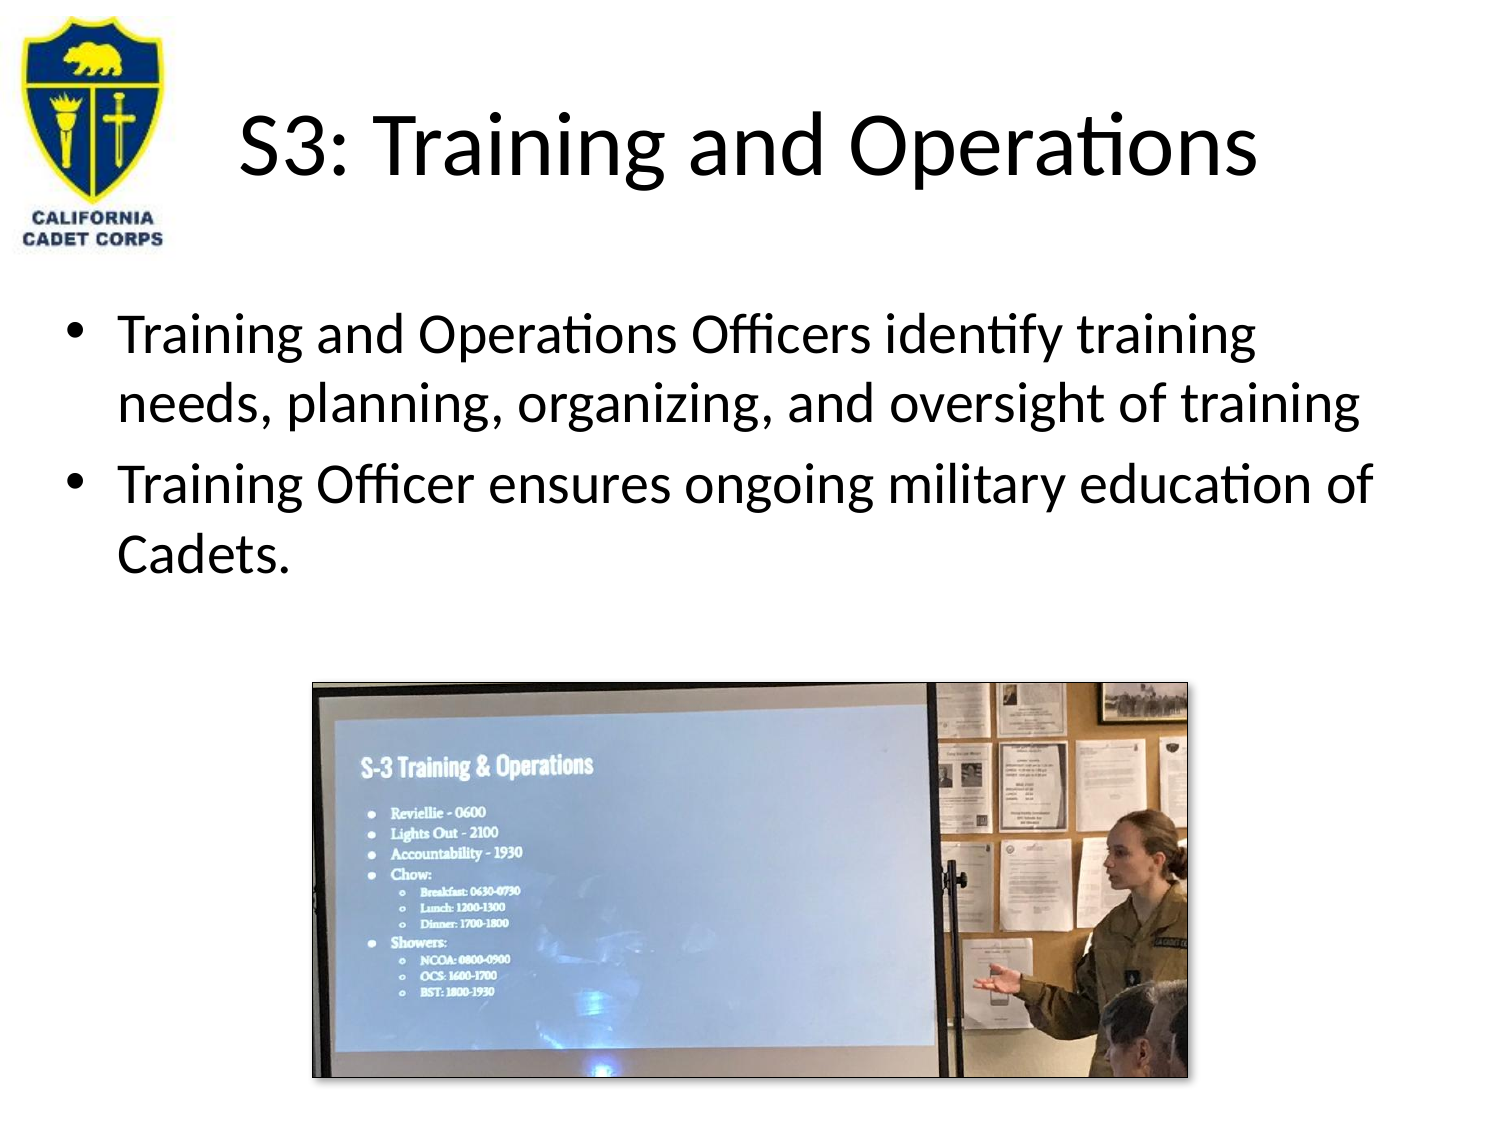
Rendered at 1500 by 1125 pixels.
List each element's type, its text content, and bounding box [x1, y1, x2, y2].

picture [0, 16, 186, 261]
picture [312, 682, 1188, 1078]
title S3: Training and Operations [162, 45, 1338, 233]
list Training and Operations Officers identify training needs, planning, organizing, and oversight of training Training Officer ensures ongoing military education of Cadets. [50, 287, 1400, 643]
